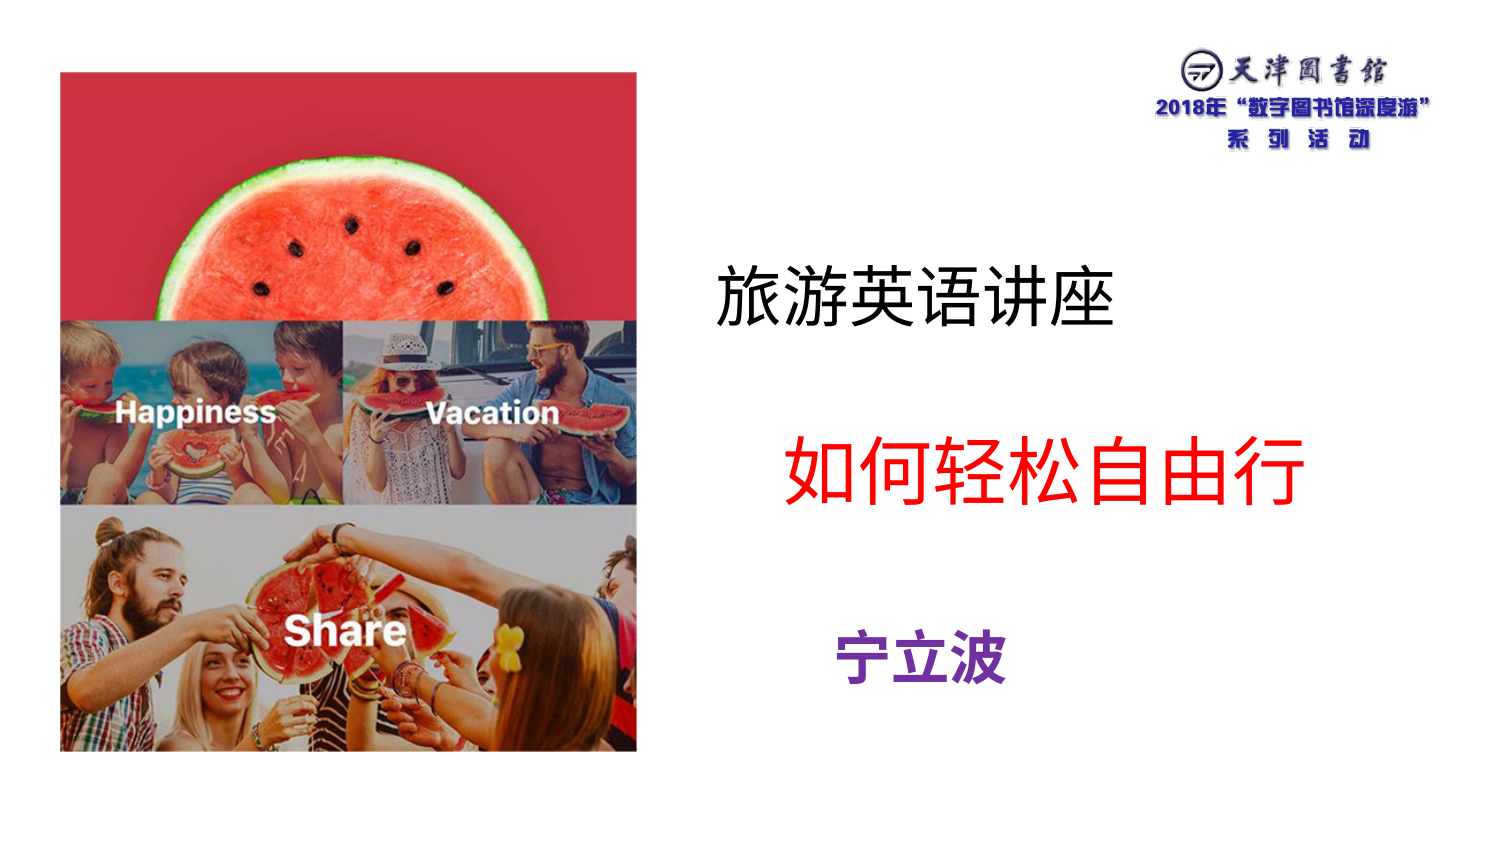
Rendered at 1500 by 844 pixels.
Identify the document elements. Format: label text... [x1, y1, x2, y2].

picture [58, 70, 639, 754]
picture [1114, 28, 1475, 169]
title 旅游英语讲座 如何轻松自由行 宁立波 [700, 246, 1442, 704]
